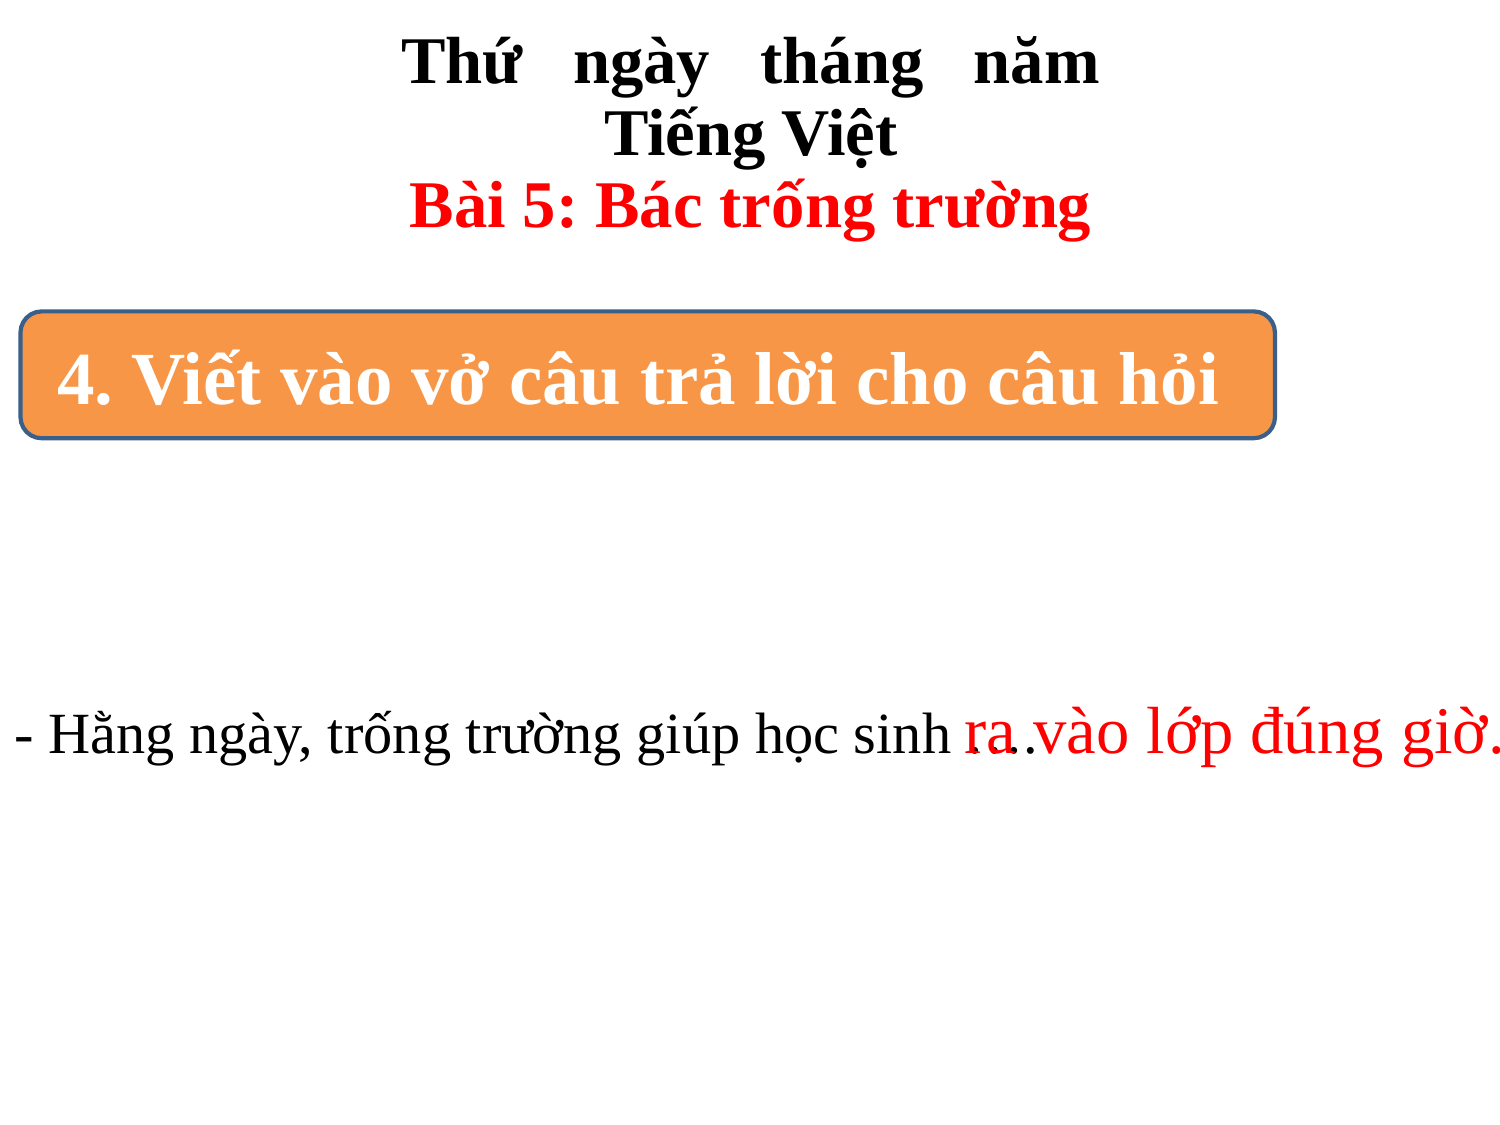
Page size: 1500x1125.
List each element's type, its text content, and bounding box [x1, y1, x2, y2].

text_box Thứ ngày tháng năm Tiếng Việt Bài 5: Bác trống trường [104, 48, 1398, 250]
text_box ra vào lớp đúng giờ. [949, 679, 1500, 774]
text_box 4. Viết vào vở câu trả lời cho câu hỏi [18, 309, 1278, 441]
text_box - Hằng ngày, trống trường giúp học sinh …. [0, 687, 949, 773]
